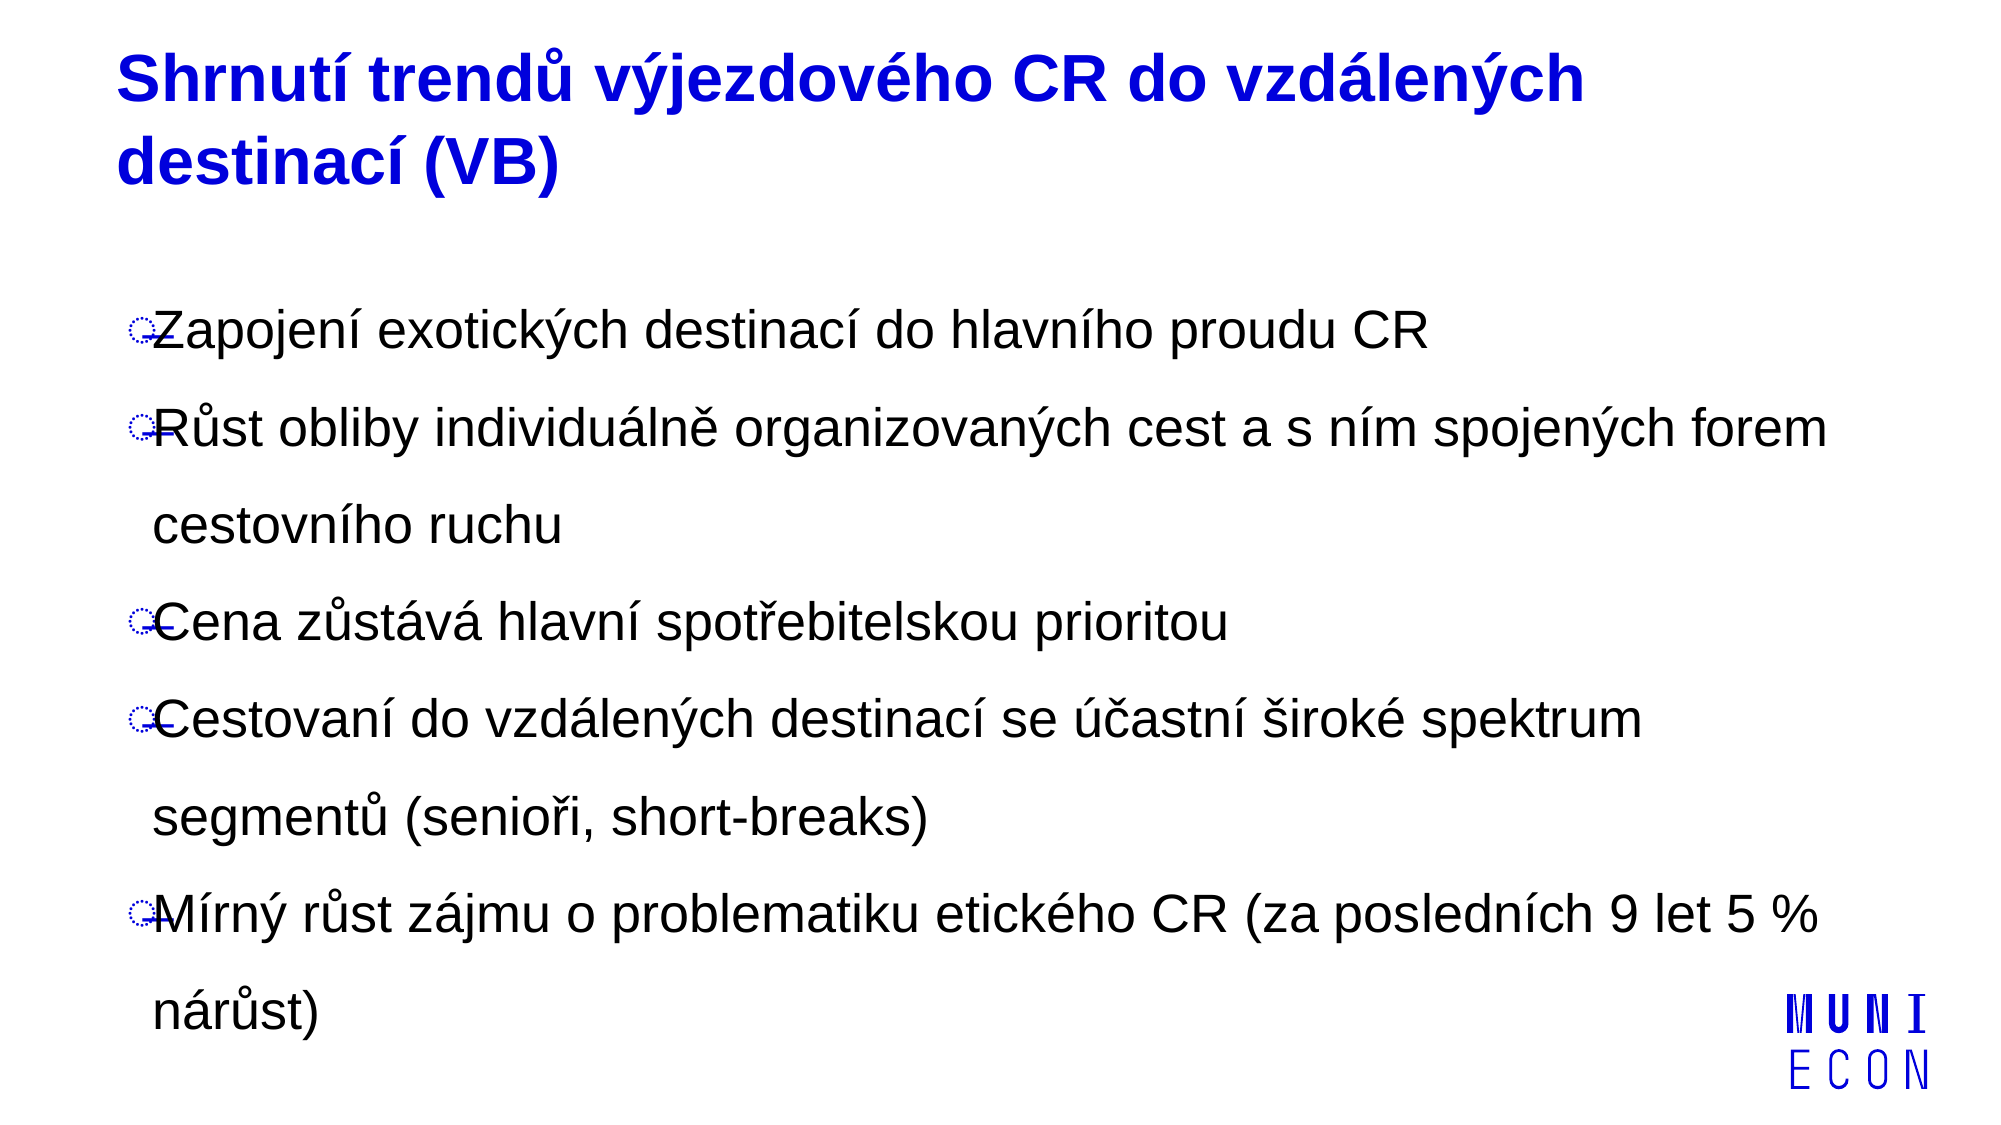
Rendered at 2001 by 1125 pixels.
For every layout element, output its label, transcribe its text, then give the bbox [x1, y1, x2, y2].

list Zapojení exotických destinací do hlavního proudu CR Růst obliby individuálně organizovaných cest a s ním spojených forem cestovního ruchu Cena zůstává hlavní spotřebitelskou prioritou Cestovaní do vzdálených destinací se účastní široké spektrum segmentů (senioři, short-breaks) Mírný růst zájmu o problematiku etického CR (za posledních 9 let 5 % nárůst) [116, 262, 1890, 1046]
title Shrnutí trendů výjezdového CR do vzdálených destinací (VB) [116, 31, 1714, 206]
